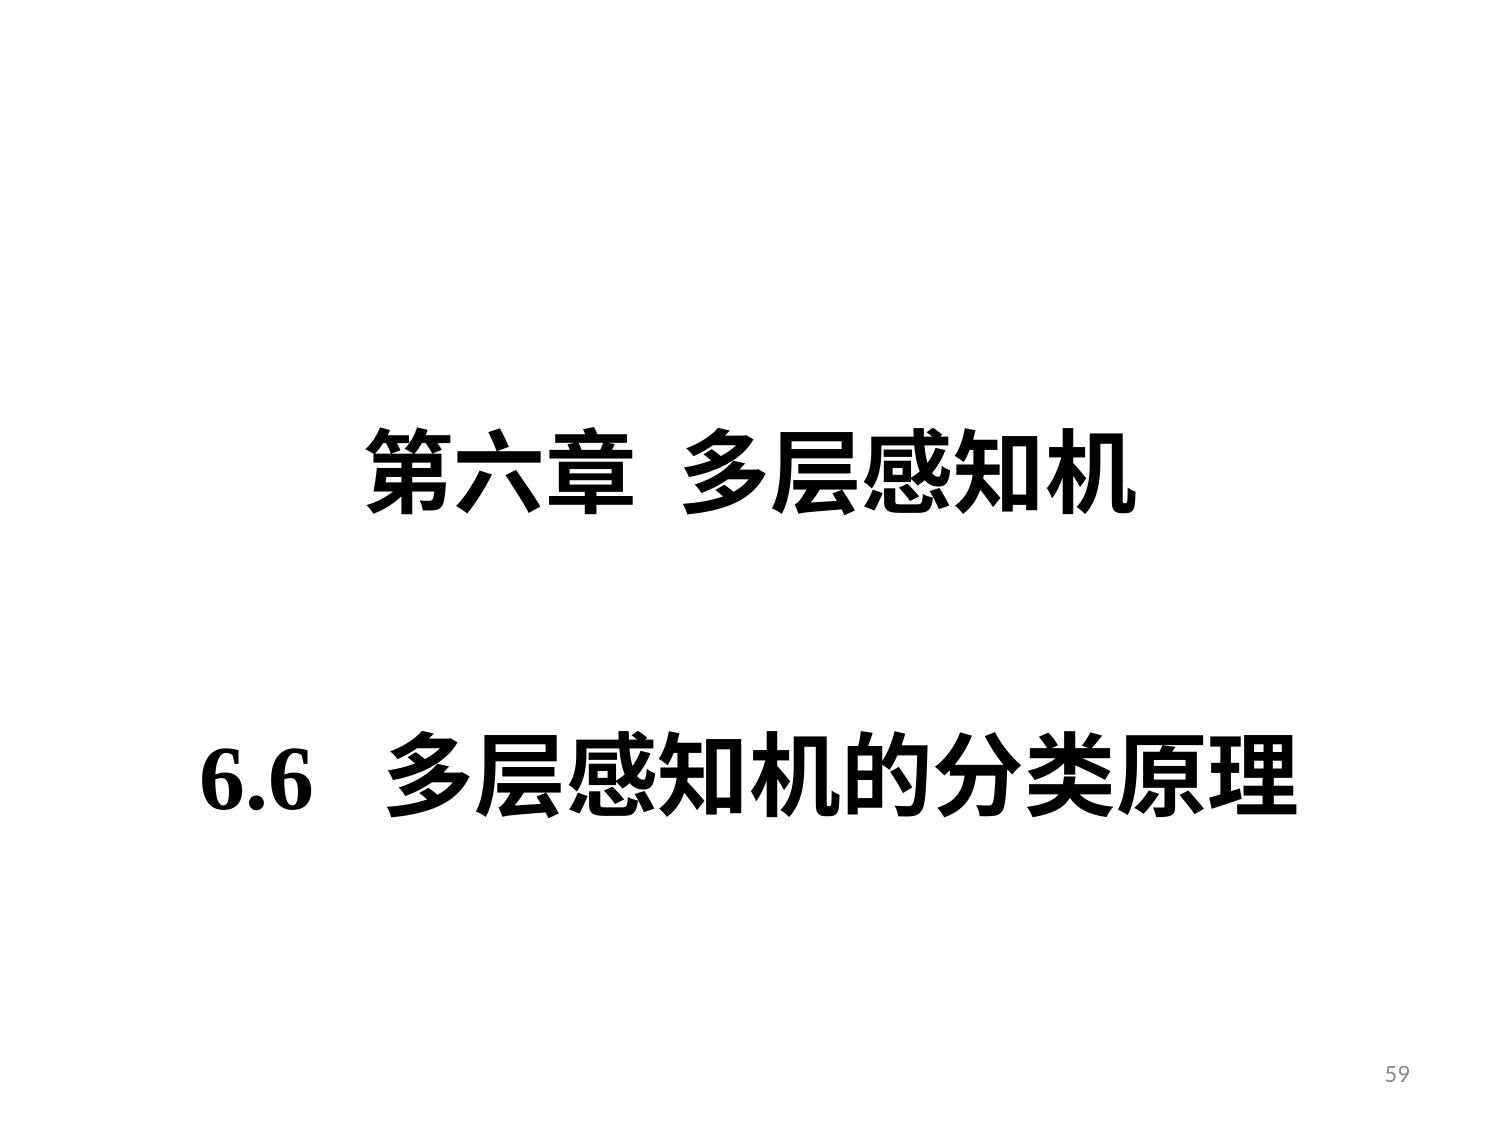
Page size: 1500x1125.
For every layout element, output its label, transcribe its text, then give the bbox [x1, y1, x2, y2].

slide_number 59 [1074, 1042, 1425, 1103]
title 6.6 多层感知机的分类原理 [112, 652, 1388, 894]
text_box 第六章 多层感知机 [112, 349, 1388, 591]
